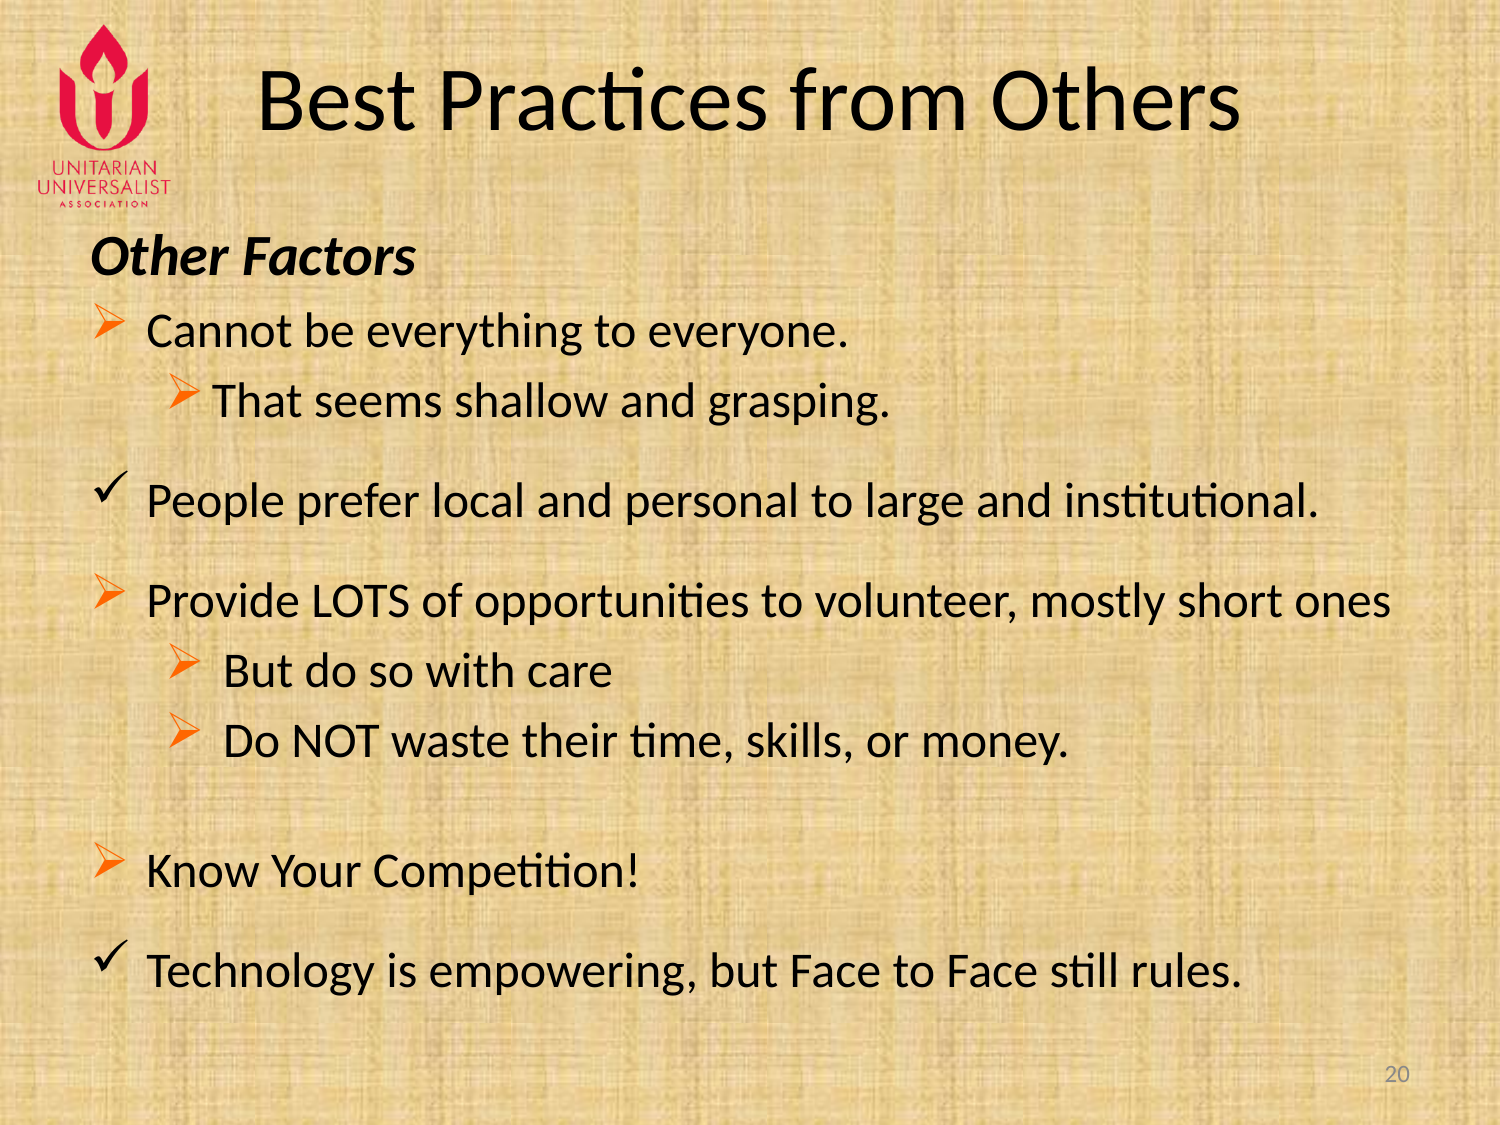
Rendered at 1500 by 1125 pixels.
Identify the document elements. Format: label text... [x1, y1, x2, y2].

slide_number 20 [1074, 1042, 1425, 1103]
picture [0, 0, 1500, 1125]
title Best Practices from Others [75, 0, 1425, 188]
list Other Factors Cannot be everything to everyone. That seems shallow and grasping. People prefer local and personal to large and institutional. Provide LOTS of opportunities to volunteer, mostly short ones But do so with care Do NOT waste their time, skills, or money. Know Your Competition! Technology is empowering, but Face to Face still rules. [75, 209, 1425, 953]
